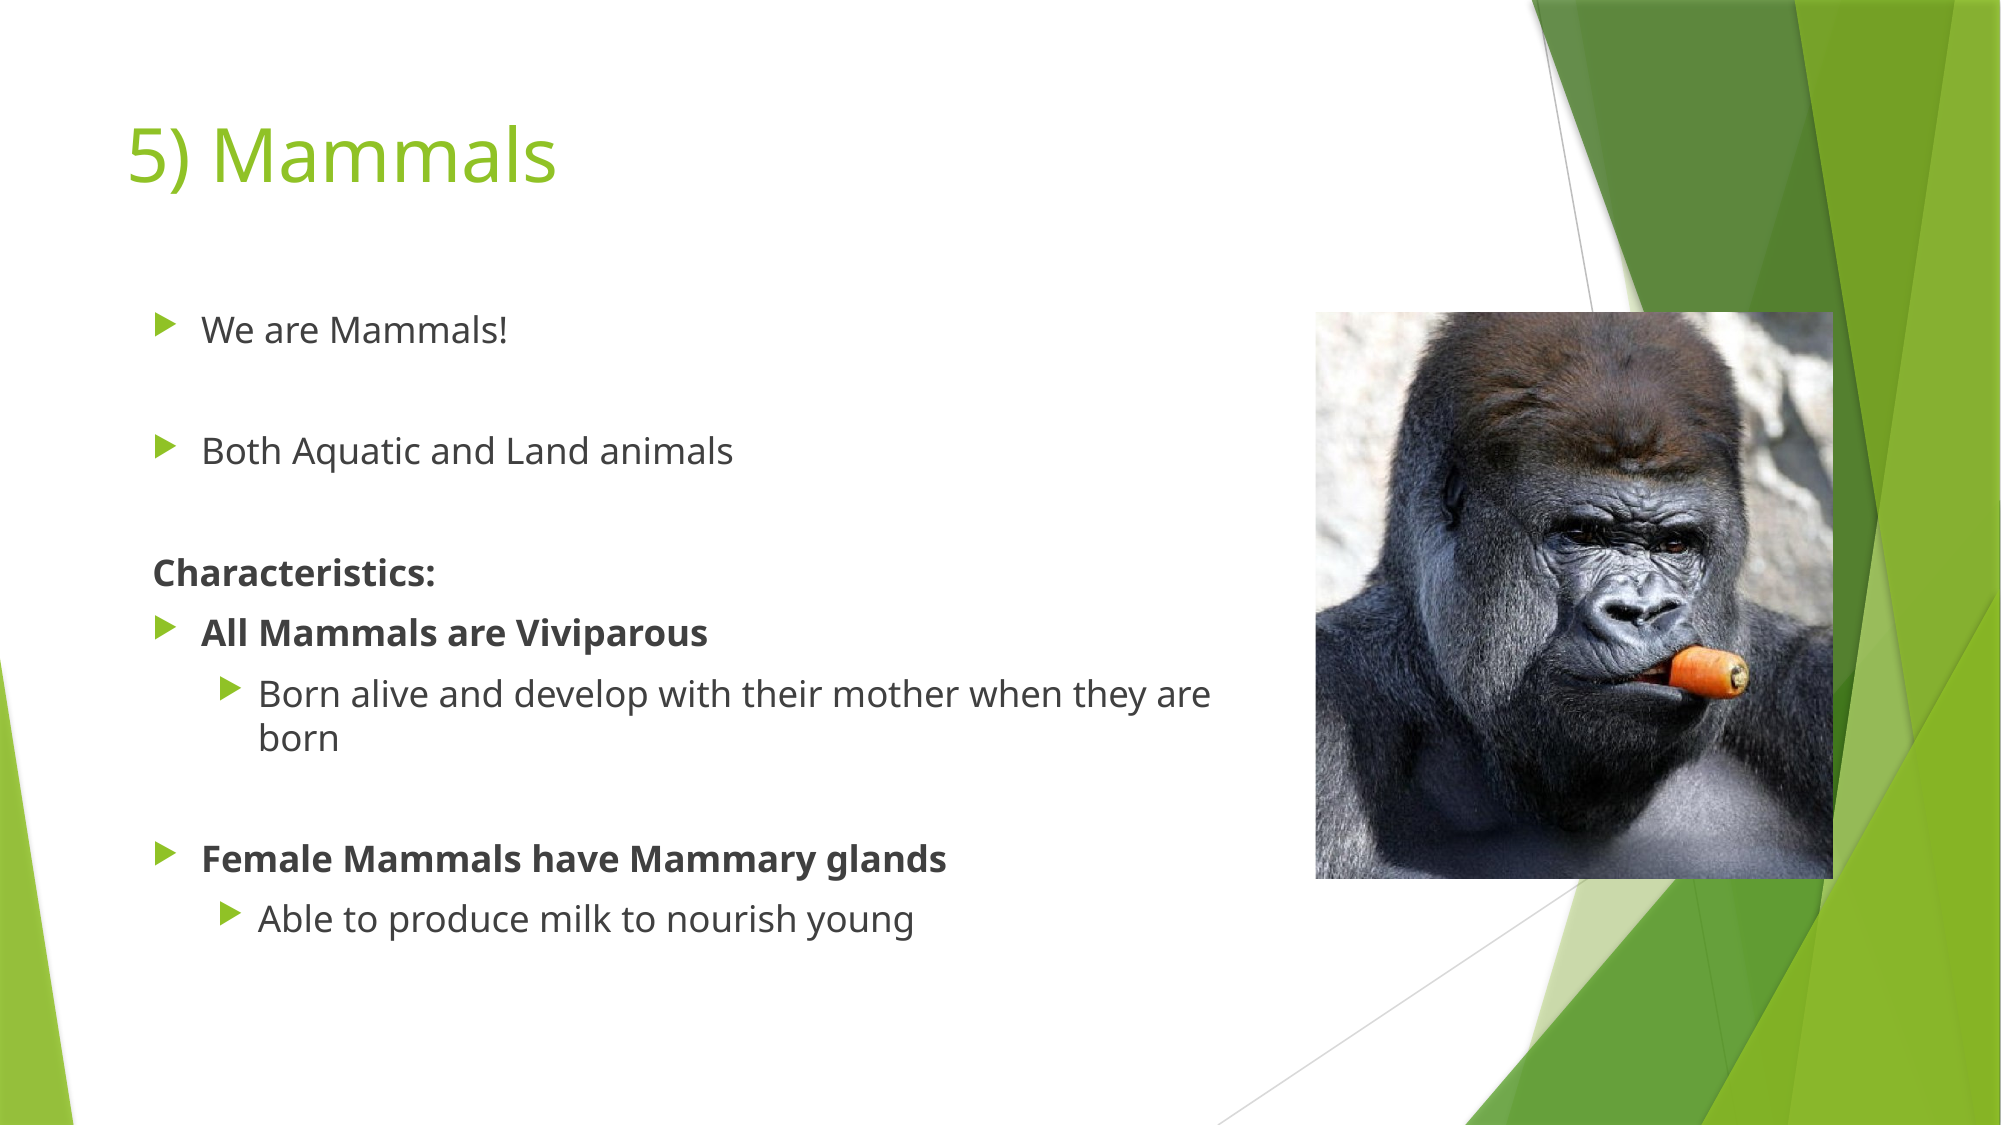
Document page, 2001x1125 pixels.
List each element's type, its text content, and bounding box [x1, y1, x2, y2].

picture [1315, 311, 1834, 879]
title 5) Mammals [111, 99, 1522, 317]
list We are Mammals! Both Aquatic and Land animals Characteristics: All Mammals are Viviparous Born alive and develop with their mother when they are born Female Mammals have Mammary glands Able to produce milk to nourish young [137, 299, 1239, 1014]
